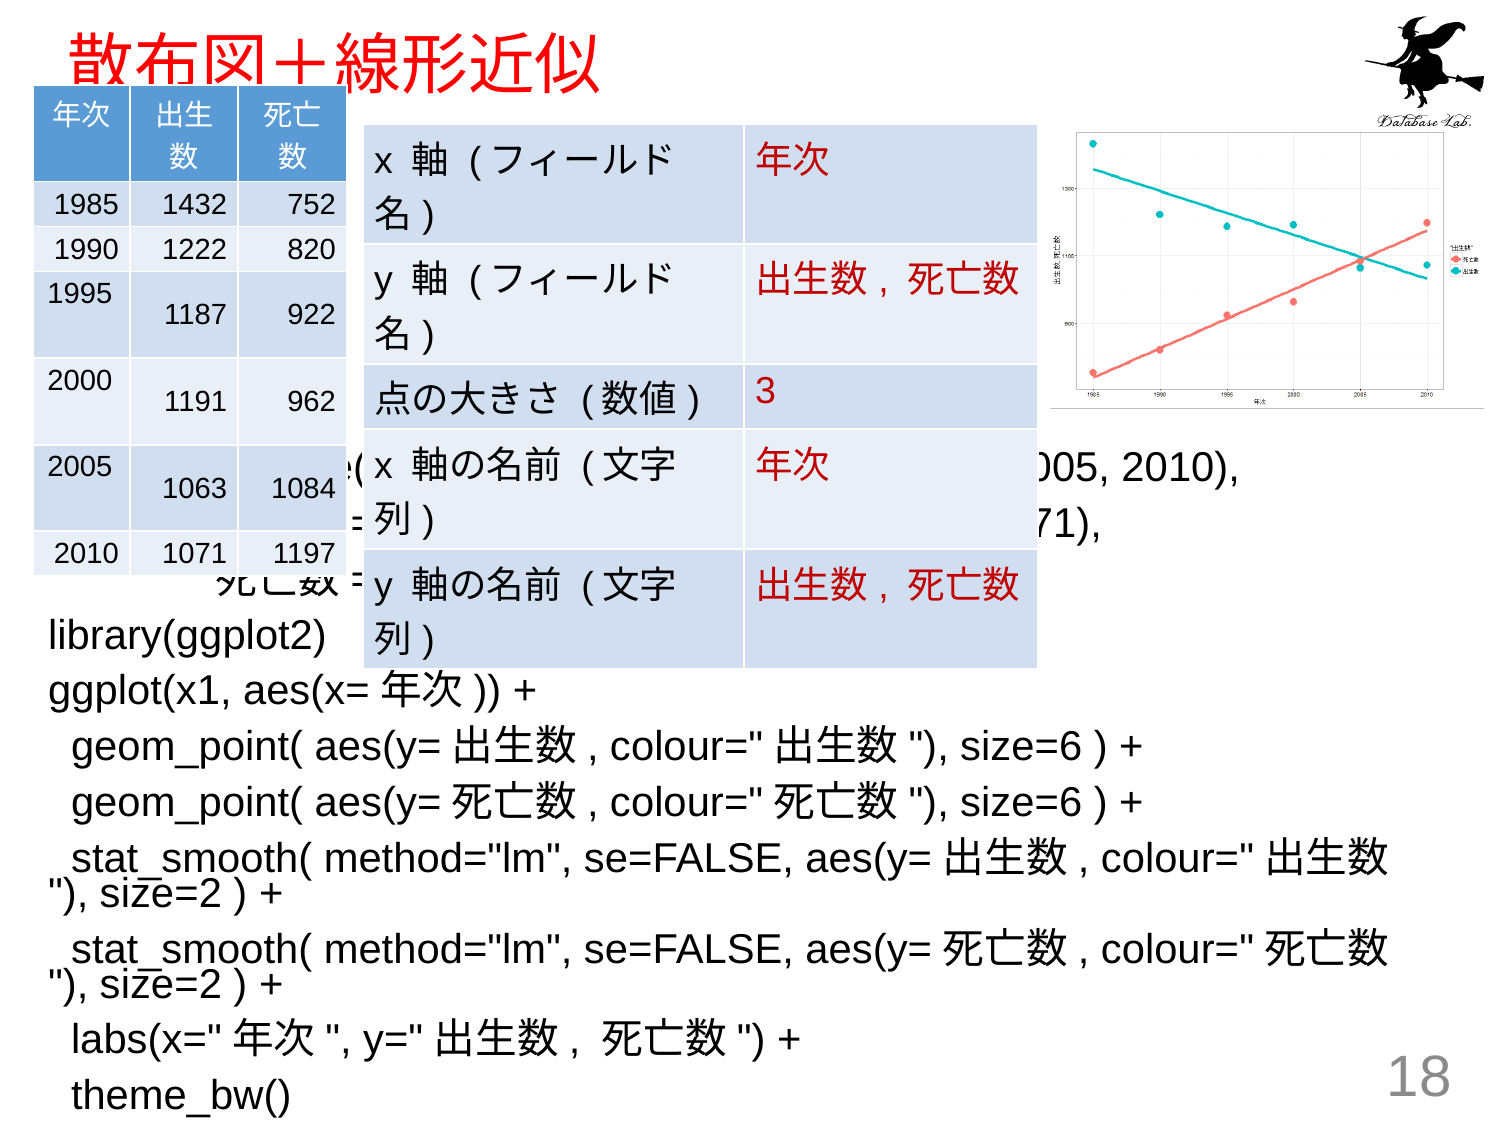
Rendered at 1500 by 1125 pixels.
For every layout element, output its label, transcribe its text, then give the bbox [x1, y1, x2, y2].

table_cell 1990 [34, 227, 129, 271]
table_header 年次 [34, 86, 129, 181]
table_cell 820 [239, 227, 346, 271]
table_cell 1222 [131, 227, 237, 271]
table_cell 1191 [131, 359, 237, 444]
table_cell x 軸の名前 (文字列) [364, 430, 743, 548]
table_cell 1985 [34, 182, 129, 226]
table_cell 3 [745, 365, 1037, 428]
table_cell 出生数, 死亡数 [745, 550, 1037, 668]
table_cell 2005 [34, 446, 129, 530]
table_cell 962 [239, 359, 346, 444]
table_header 死亡数 [239, 86, 346, 181]
table_header 出生数 [131, 86, 237, 181]
table_cell 752 [239, 182, 346, 226]
table_cell 点の大きさ (数値) [364, 365, 743, 428]
slide_number 18 [1129, 1042, 1467, 1103]
table_cell 1071 [131, 532, 237, 575]
title 散布図＋線形近似 [52, 28, 1441, 106]
table_cell 1432 [131, 182, 237, 226]
table_cell 1063 [131, 446, 237, 530]
table_cell 出生数, 死亡数 [745, 245, 1037, 363]
table_cell 1084 [239, 446, 346, 530]
picture [1050, 14, 1486, 409]
table_cell 1197 [239, 532, 346, 575]
table_header x 軸 (フィールド名) [364, 125, 743, 243]
table_cell 2010 [34, 532, 129, 575]
table_cell 1187 [131, 272, 237, 357]
table_cell 年次 [745, 430, 1037, 548]
list x1 <- data.frame( 年次=c(1985, 1990, 1995, 2000, 2005, 2010), 出生数=c(1432, 1222, 1187, 1191, 1063, 1071), 死亡数=c(752, 820, 922, 962, 1084, 1197) ) library(ggplot2) ggplot(x1, aes(x=年次)) + geom_point( aes(y=出生数, colour="出生数"), size=6 ) + geom_point( aes(y=死亡数, colour="死亡数"), size=6 ) + stat_smooth( method="lm", se=FALSE, aes(y=出生数, colour="出生数"), size=2 ) + stat_smooth( method="lm", se=FALSE, aes(y=死亡数, colour="死亡数"), size=2 ) + labs(x="年次", y="出生数, 死亡数") + theme_bw() [33, 446, 1421, 1125]
table_cell 1995 [34, 272, 129, 357]
table_cell 922 [239, 272, 346, 357]
table_cell 2000 [34, 359, 129, 444]
table_header 年次 [745, 125, 1037, 243]
table_cell y 軸の名前 (文字列) [364, 550, 743, 668]
table_cell y 軸 (フィールド名) [364, 245, 743, 363]
